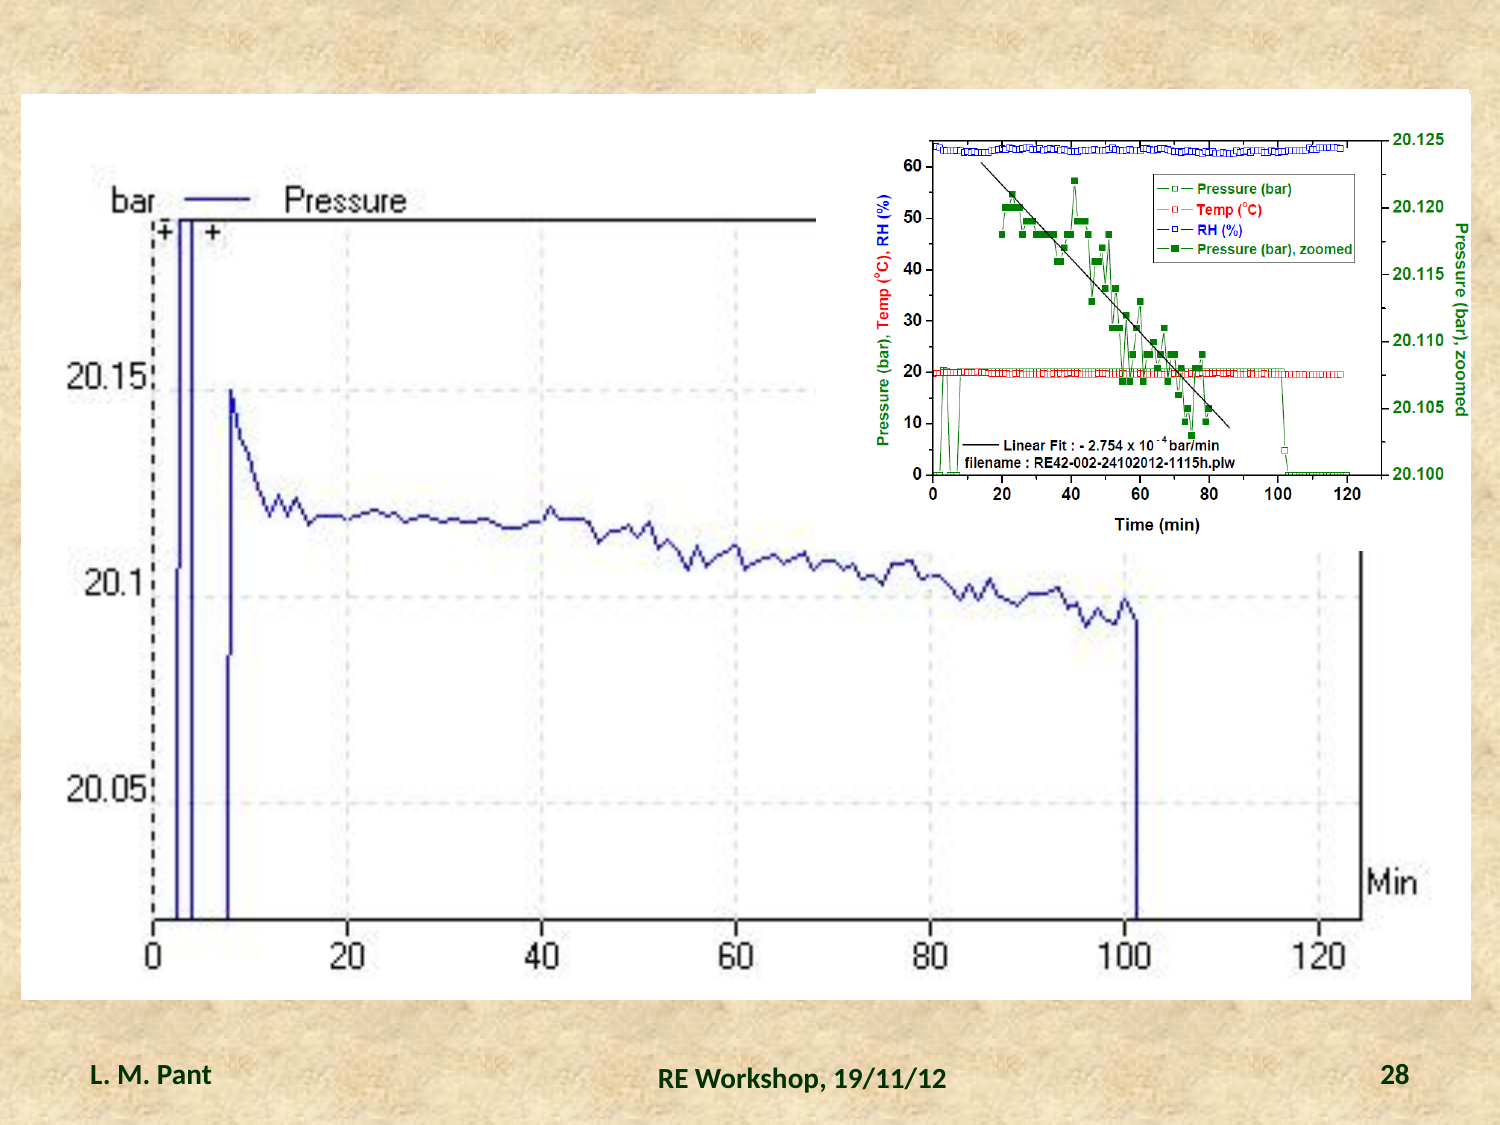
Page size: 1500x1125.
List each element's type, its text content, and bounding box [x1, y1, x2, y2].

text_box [21, 89, 1471, 1000]
picture [0, 0, 1500, 1125]
footer RE Workshop, 19/11/12 [512, 1047, 1093, 1106]
slide_number L. M. Pant [75, 1042, 425, 1103]
slide_number 28 [1074, 1042, 1425, 1103]
